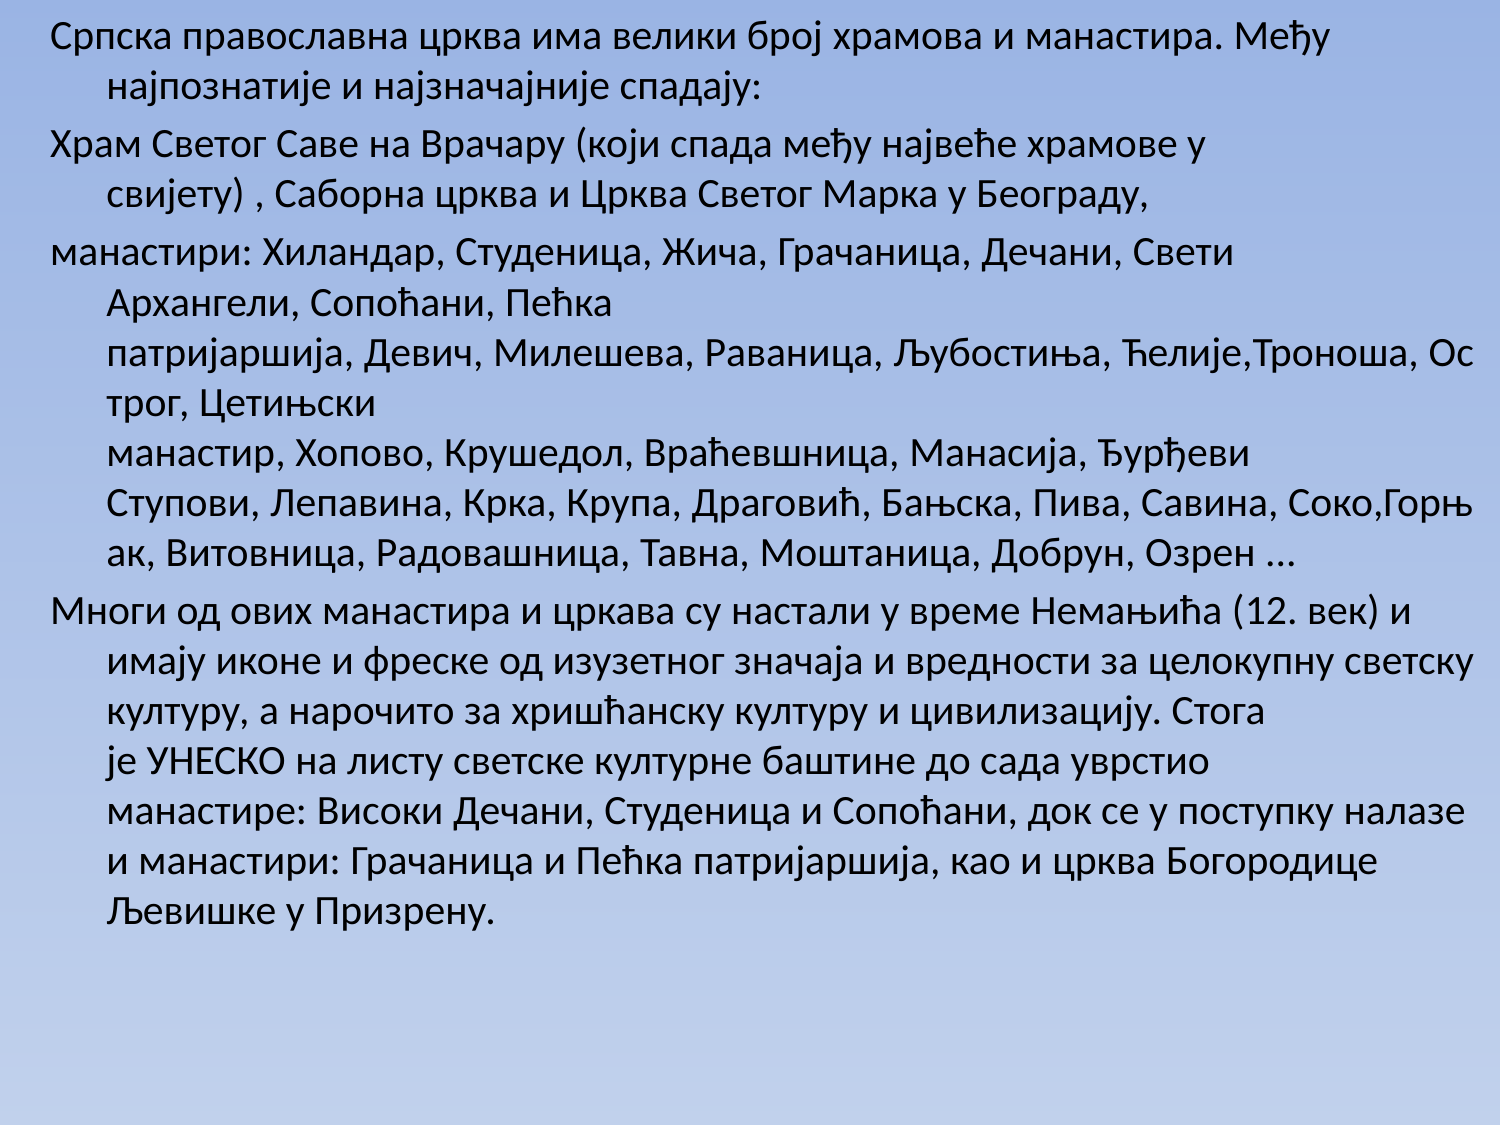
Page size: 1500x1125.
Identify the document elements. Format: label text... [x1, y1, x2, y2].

list Српска православна црква има велики број храмова и манастира. Међу најпознатије и најзначајније спадају: Храм Светог Саве на Врачару (који спада међу највеће храмове у свијету) , Саборна црква и Црква Светог Марка у Београду, манастири: Хиландар, Студеница, Жича, Грачаница, Дечани, Свети Архангели, Сопоћани, Пећка патријаршија, Девич, Милешева, Раваница, Љубостиња, Ћелије,Троноша, Острог, Цетињски манастир, Хопово, Крушедол, Враћевшница, Манасија, Ђурђеви Ступови, Лепавина, Крка, Крупа, Драговић, Бањска, Пива, Савина, Соко,Горњак, Витовница, Радовашница, Тавна, Моштаница, Добрун, Озрен ... Многи од ових манастира и цркава су настали у време Немањића (12. век) и имају иконе и фреске од изузетног значаја и вредности за целокупну светску културу, а нарочито за хришћанску културу и цивилизацију. Стога је УНЕСКО на листу светске културне баштине до сада уврстио манастире: Високи Дечани, Студеница и Сопоћани, док се у поступку налазе и манастири: Грачаница и Пећка патријаршија, као и црква Богородице Љевишке у Призрену. [35, 0, 1500, 914]
